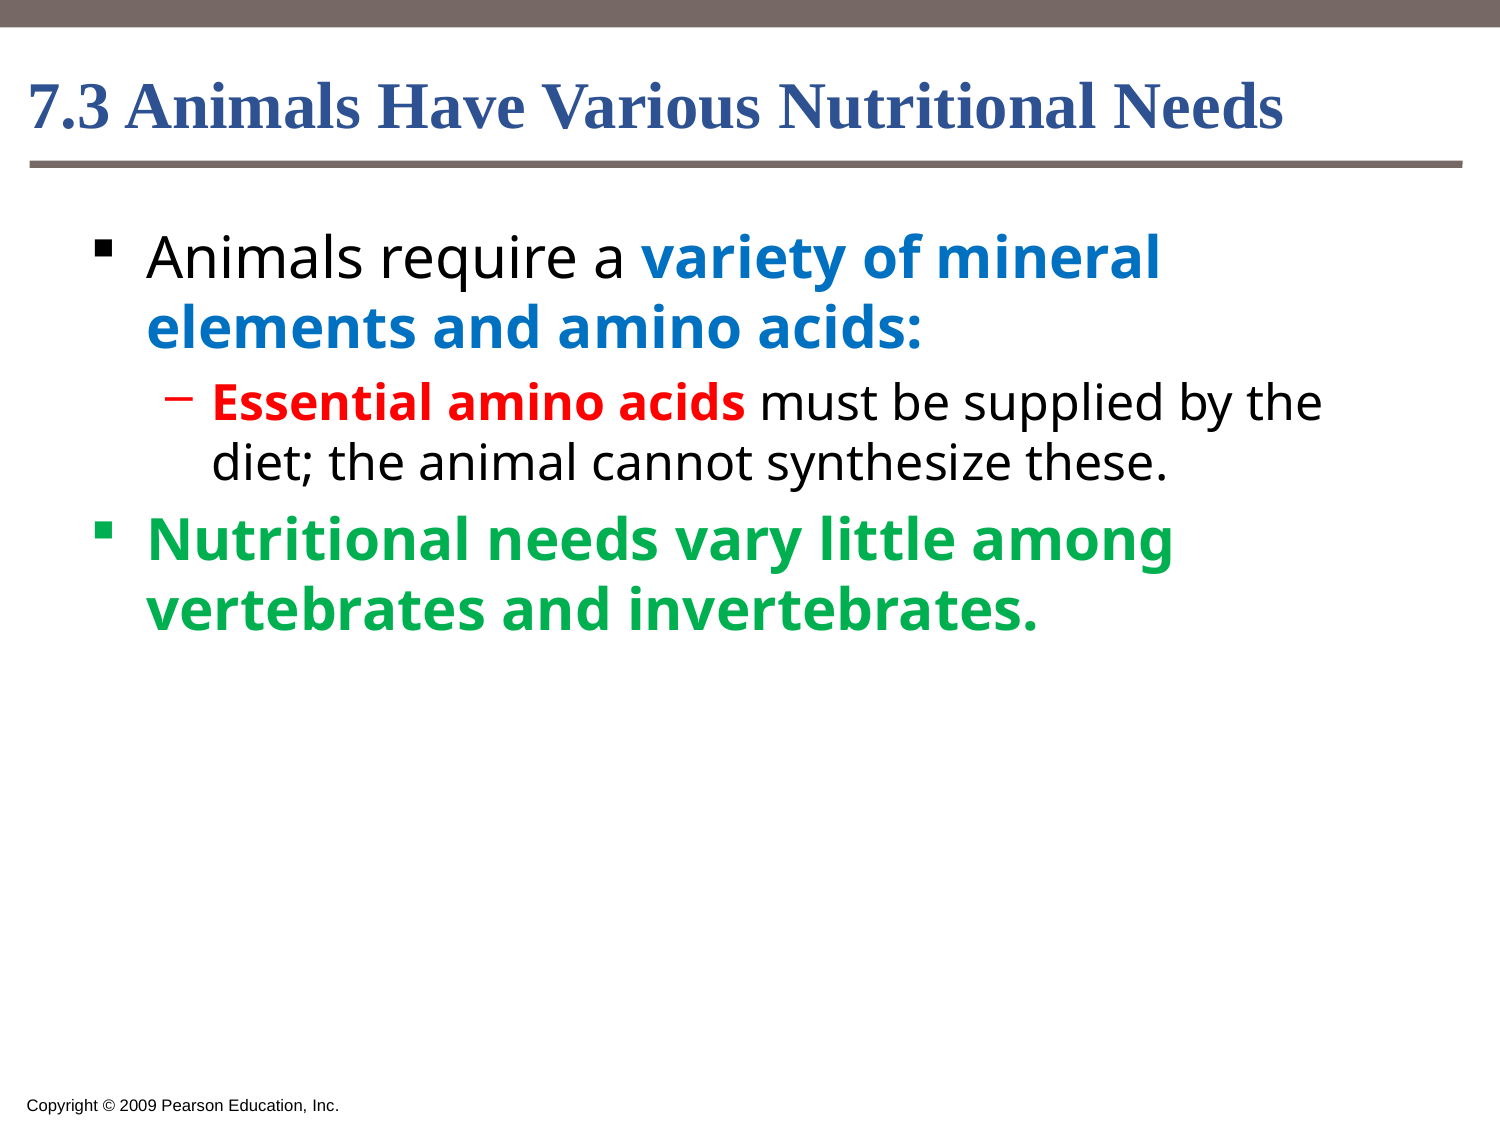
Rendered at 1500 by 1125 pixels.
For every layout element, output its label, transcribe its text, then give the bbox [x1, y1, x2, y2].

title 7.3 Animals Have Various Nutritional Needs [12, 77, 1500, 208]
list Animals require a variety of mineral elements and amino acids: Essential amino acids must be supplied by the diet; the animal cannot synthesize these. Nutritional needs vary little among vertebrates and invertebrates. [75, 213, 1425, 938]
